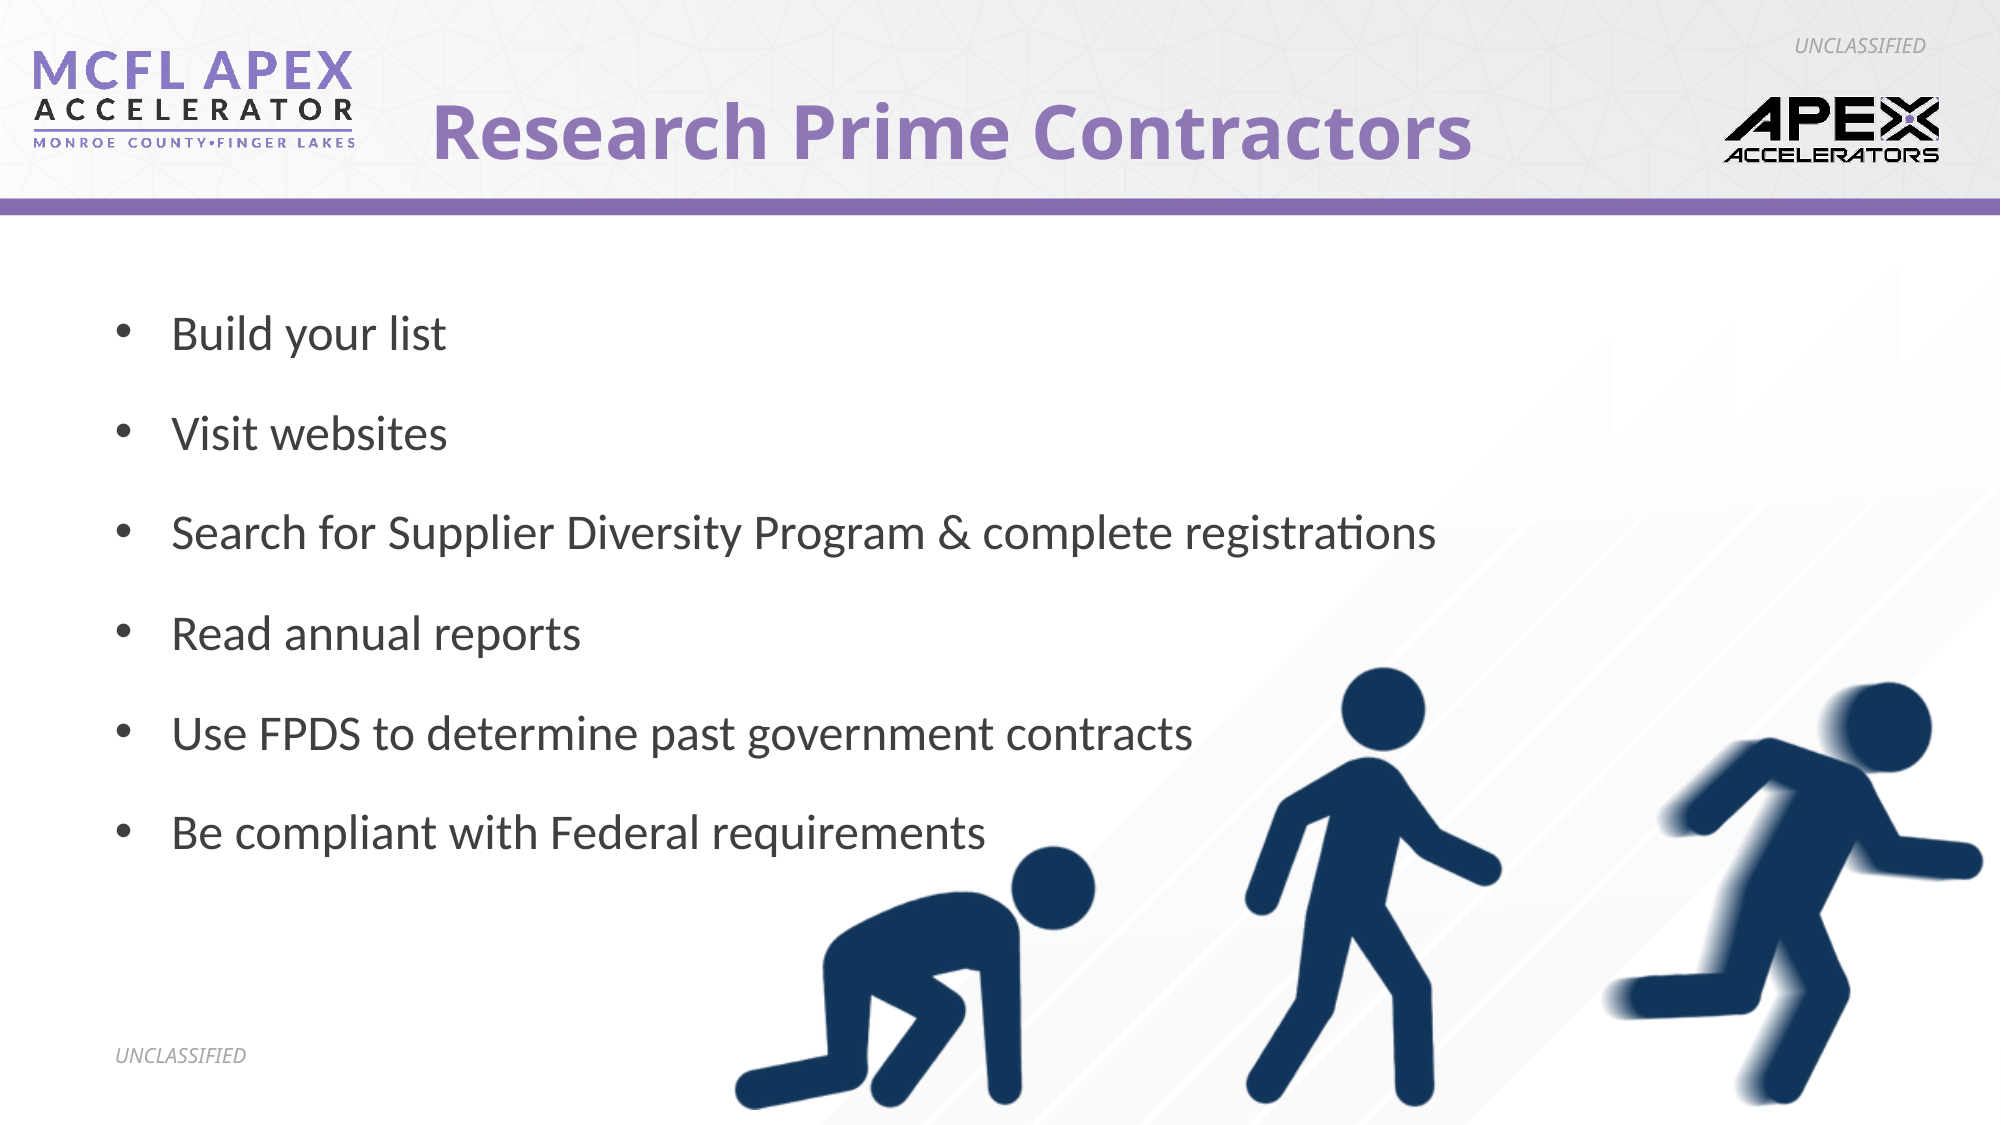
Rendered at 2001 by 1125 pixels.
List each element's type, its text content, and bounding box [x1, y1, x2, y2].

list Build your list Visit websites Search for Supplier Diversity Program & complete registrations Read annual reports Use FPDS to determine past government contracts Be compliant with Federal requirements [99, 262, 1900, 1005]
title Research Prime Contractors [430, 50, 1688, 175]
picture [0, 0, 2001, 1125]
